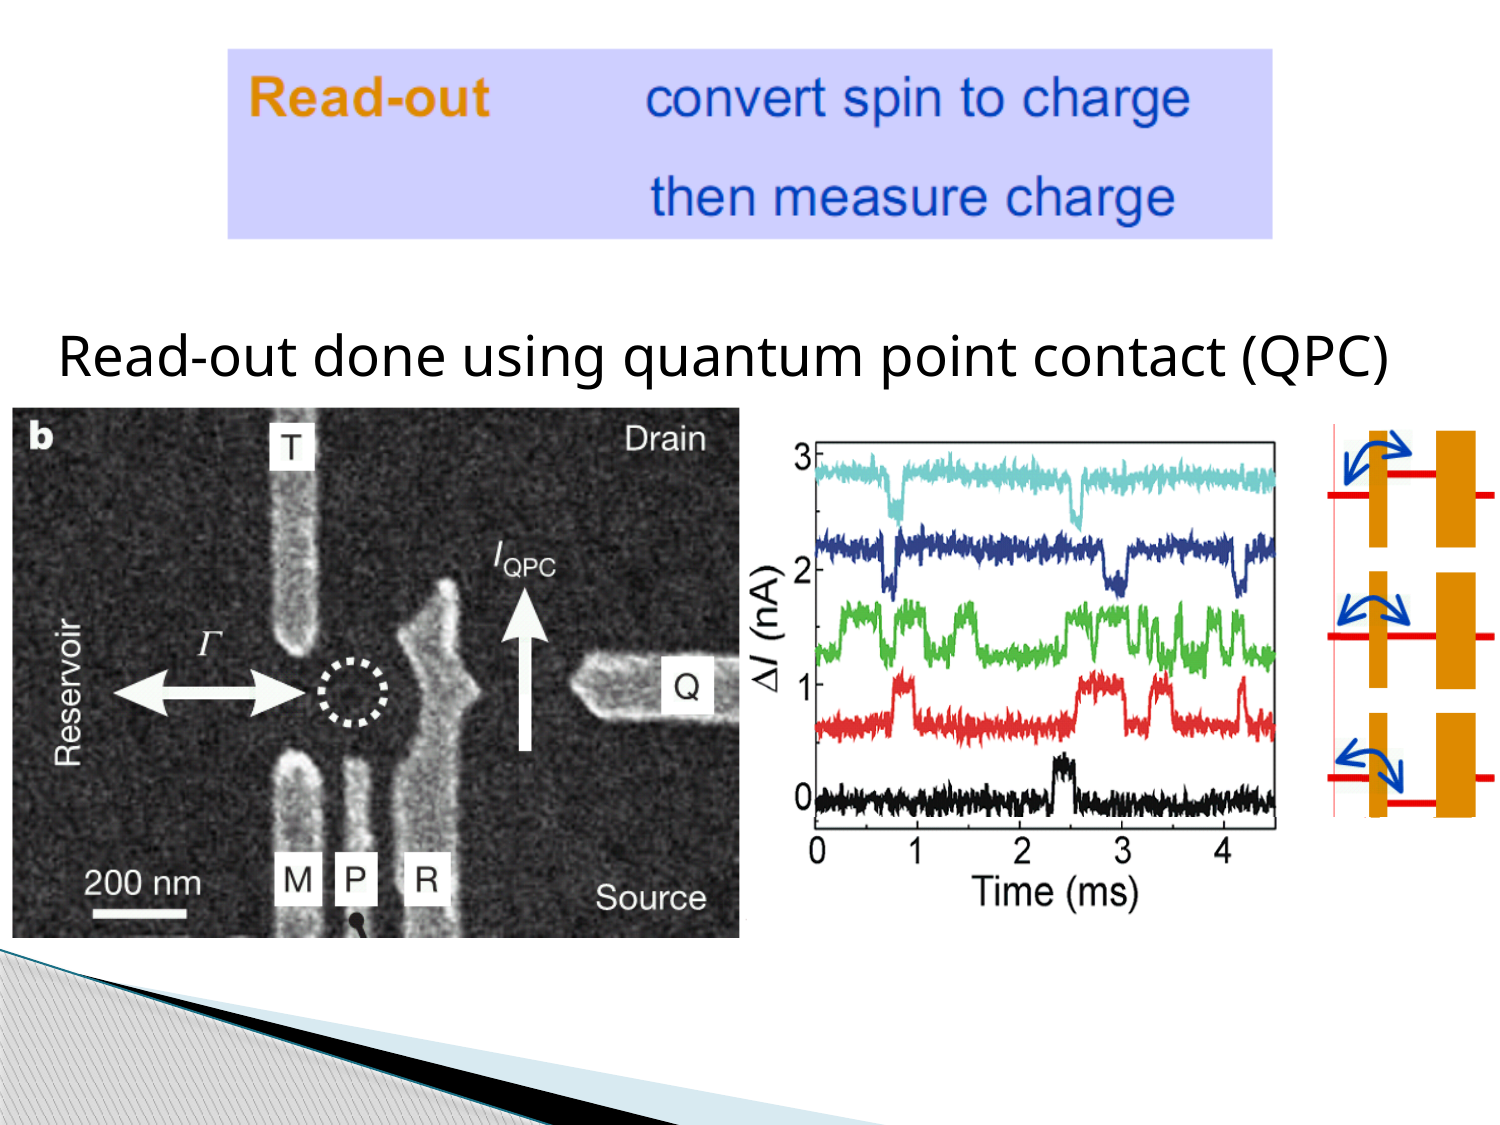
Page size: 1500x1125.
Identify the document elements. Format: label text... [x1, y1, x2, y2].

list Read-out done using quantum point contact (QPC) [24, 312, 1463, 424]
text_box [753, 424, 1500, 928]
list Read-out done using quantum point contact (QPC) [24, 943, 1463, 1005]
picture [213, 24, 1288, 263]
picture [0, 399, 1500, 938]
